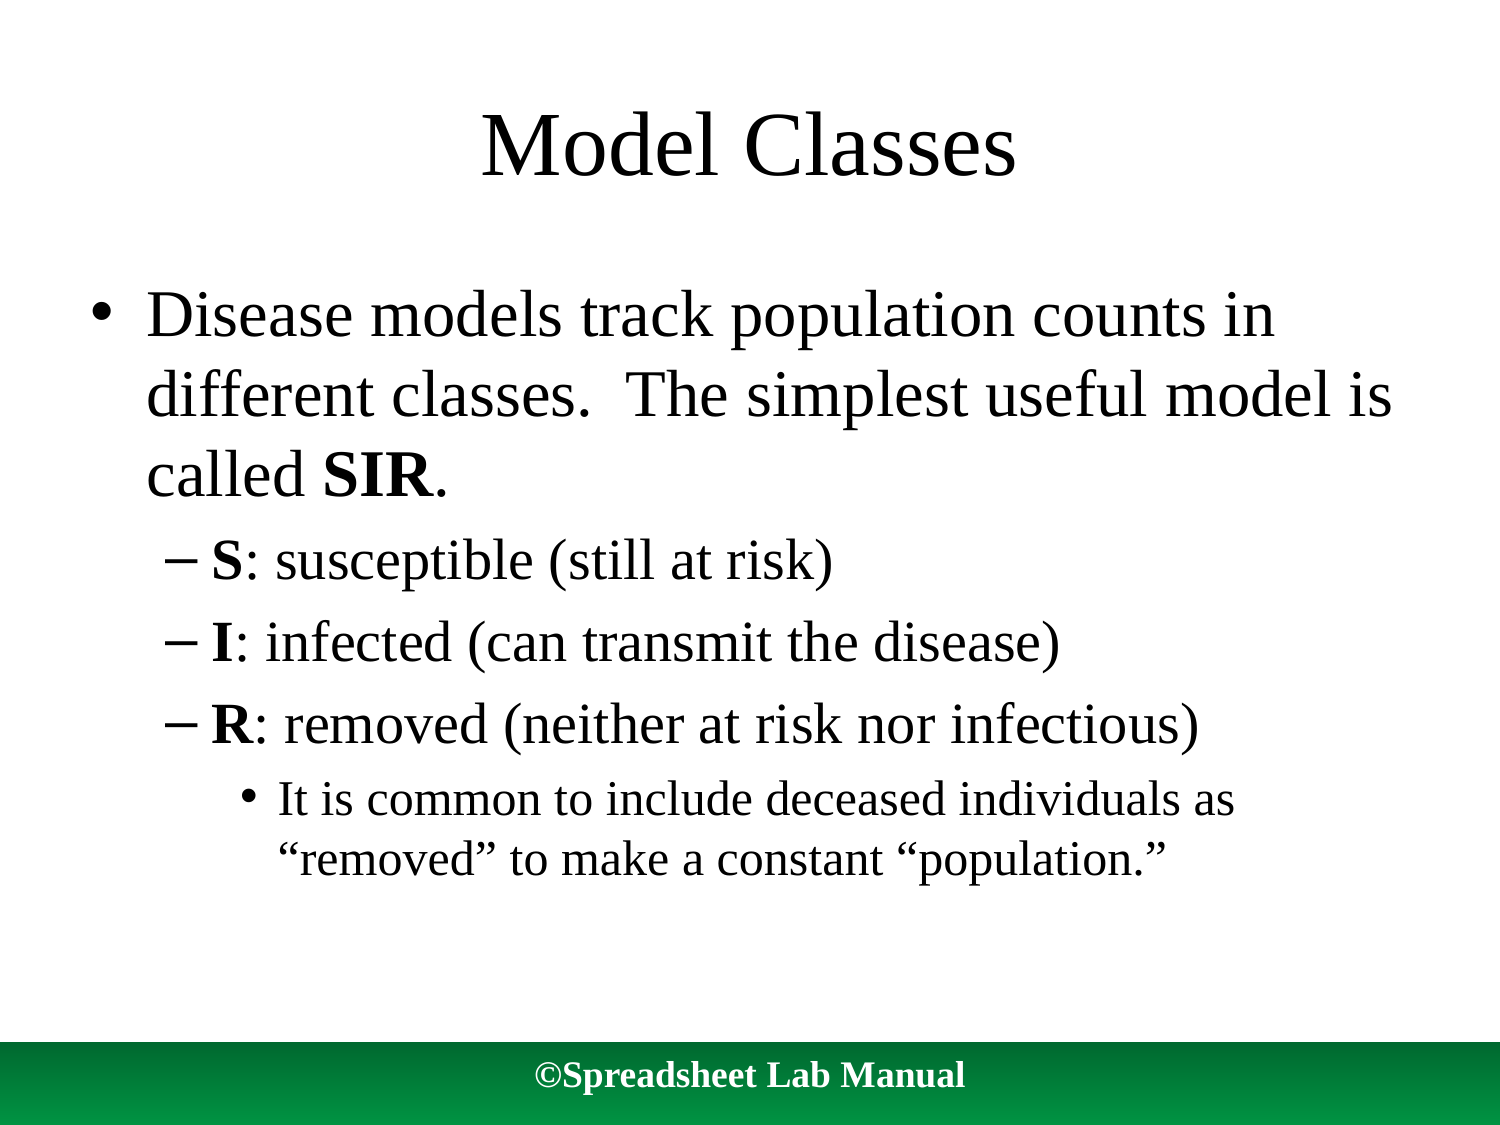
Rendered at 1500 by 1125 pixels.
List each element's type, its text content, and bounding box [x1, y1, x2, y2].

list Disease models track population counts in different classes. The simplest useful model is called SIR. S: susceptible (still at risk) I: infected (can transmit the disease) R: removed (neither at risk nor infectious) It is common to include deceased individuals as “removed” to make a constant “population.” [75, 262, 1425, 1005]
title Model Classes [75, 45, 1425, 233]
